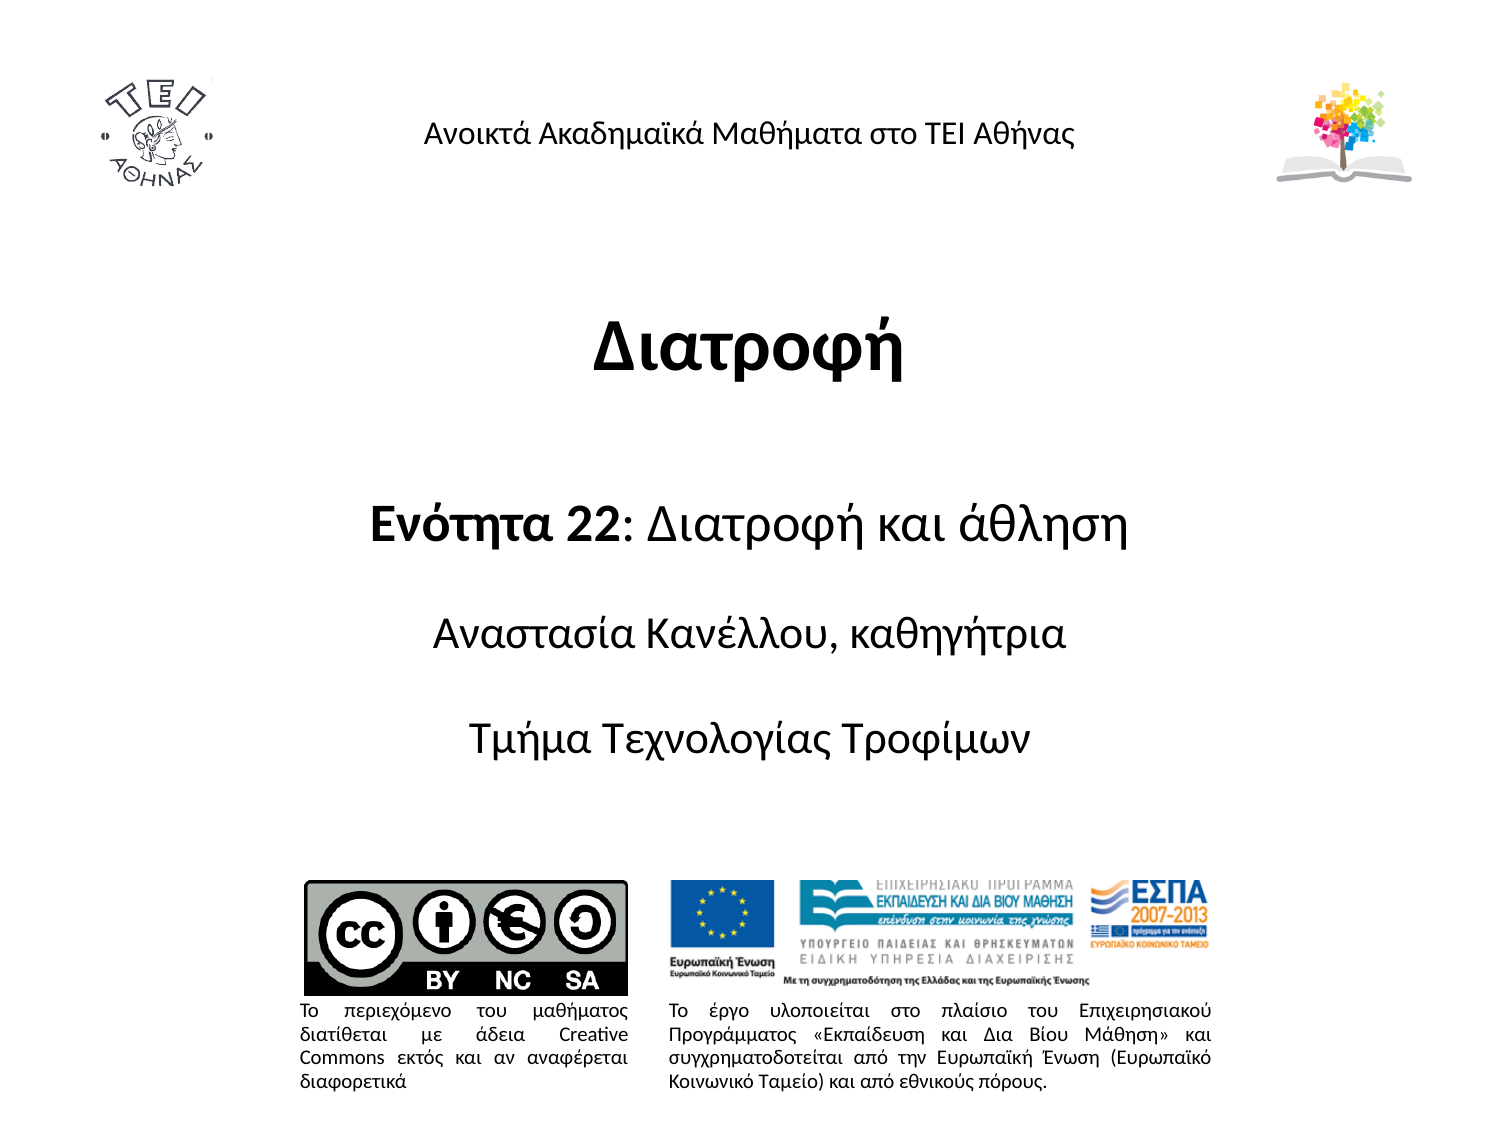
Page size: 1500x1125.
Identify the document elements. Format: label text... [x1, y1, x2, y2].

picture [100, 77, 213, 193]
table_header Το έργο υλοποιείται στο πλαίσιο του Επιχειρησιακού Προγράμματος «Εκπαίδευση και Δια Βίου Μάθηση» και συγχρηματοδοτείται από την Ευρωπαϊκή Ένωση (Ευρωπαϊκό Κοινωνικό Ταμείο) και από εθνικούς πόρους. [640, 999, 1223, 1125]
picture [663, 880, 1214, 996]
title Διατροφή [112, 219, 1388, 461]
text_box Ανοικτά Ακαδημαϊκά Μαθήματα στο ΤΕΙ Αθήνας [217, 103, 1268, 159]
table_header Το περιεχόμενο του μαθήματος διατίθεται με άδεια Creative Commons εκτός και αν αναφέρεται διαφορετικά [289, 999, 640, 1125]
picture [1273, 77, 1414, 185]
subtitle Ενότητα 22: Διατροφή και άθληση Αναστασία Κανέλλου, καθηγήτρια Τμήμα Τεχνολογίας Τροφίμων [0, 479, 1500, 858]
picture [303, 880, 628, 996]
